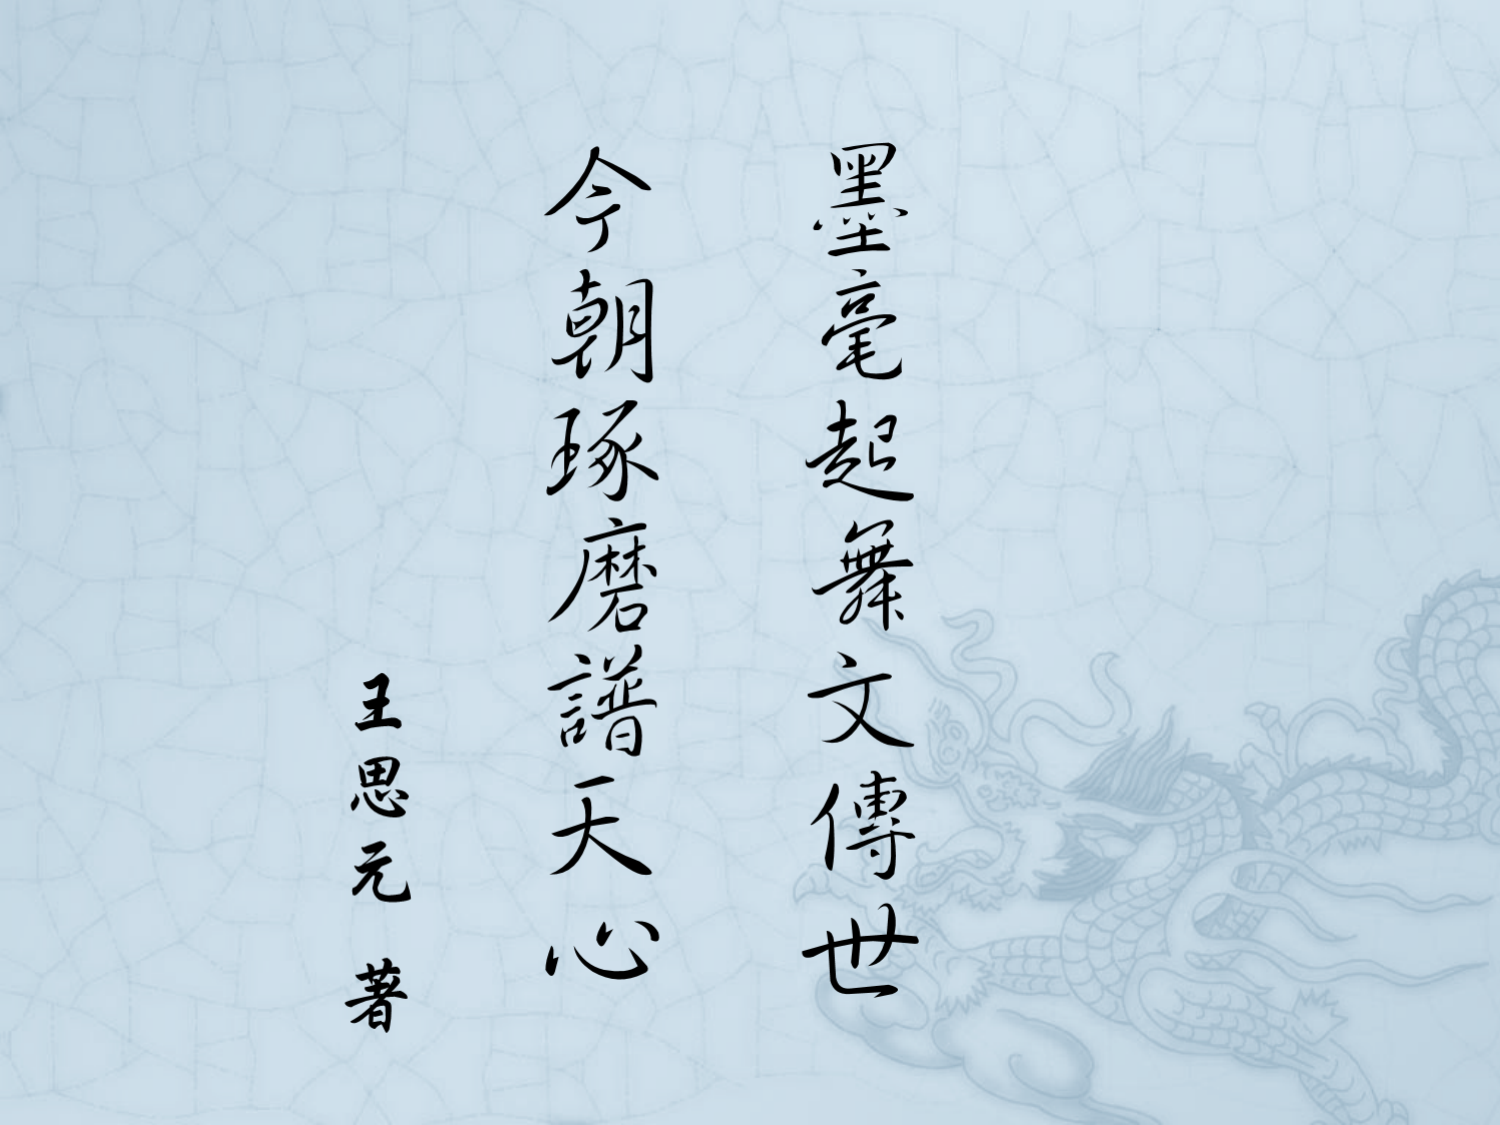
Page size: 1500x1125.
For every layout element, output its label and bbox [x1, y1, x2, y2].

picture [277, 61, 976, 1089]
